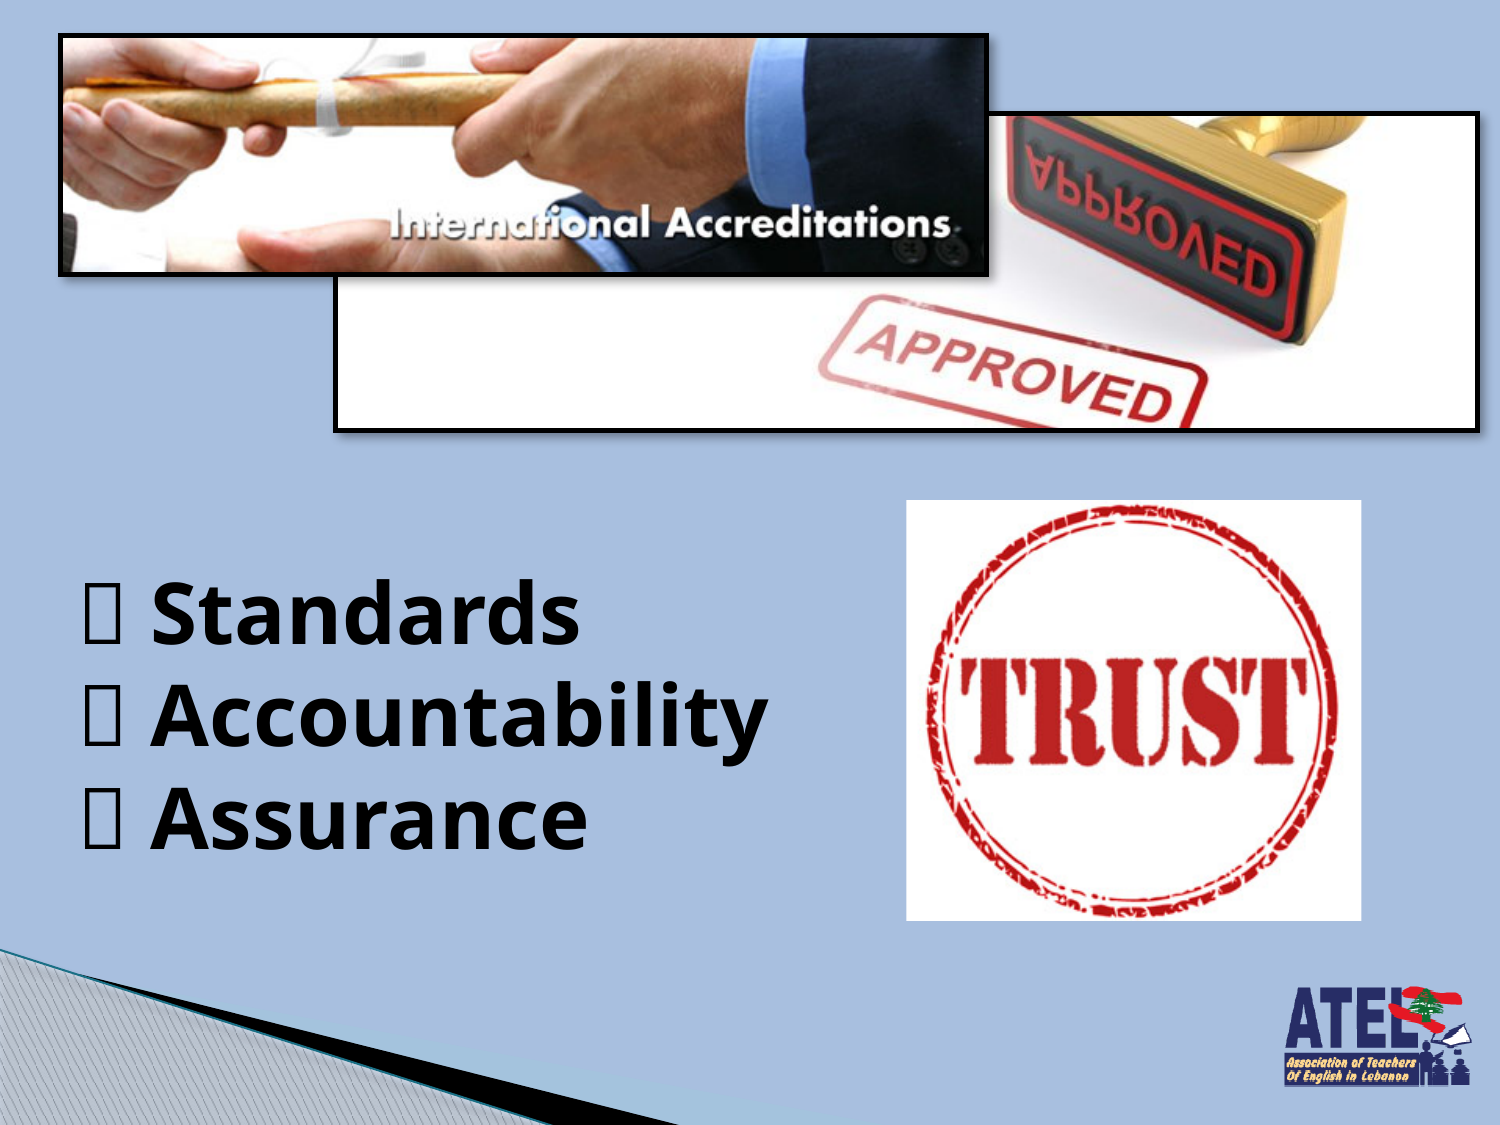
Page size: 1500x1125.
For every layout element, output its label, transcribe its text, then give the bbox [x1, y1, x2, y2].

picture [1283, 986, 1472, 1087]
picture [62, 37, 1476, 429]
picture [905, 499, 1362, 921]
title  Standards  Accountability  Assurance [62, 474, 1472, 950]
